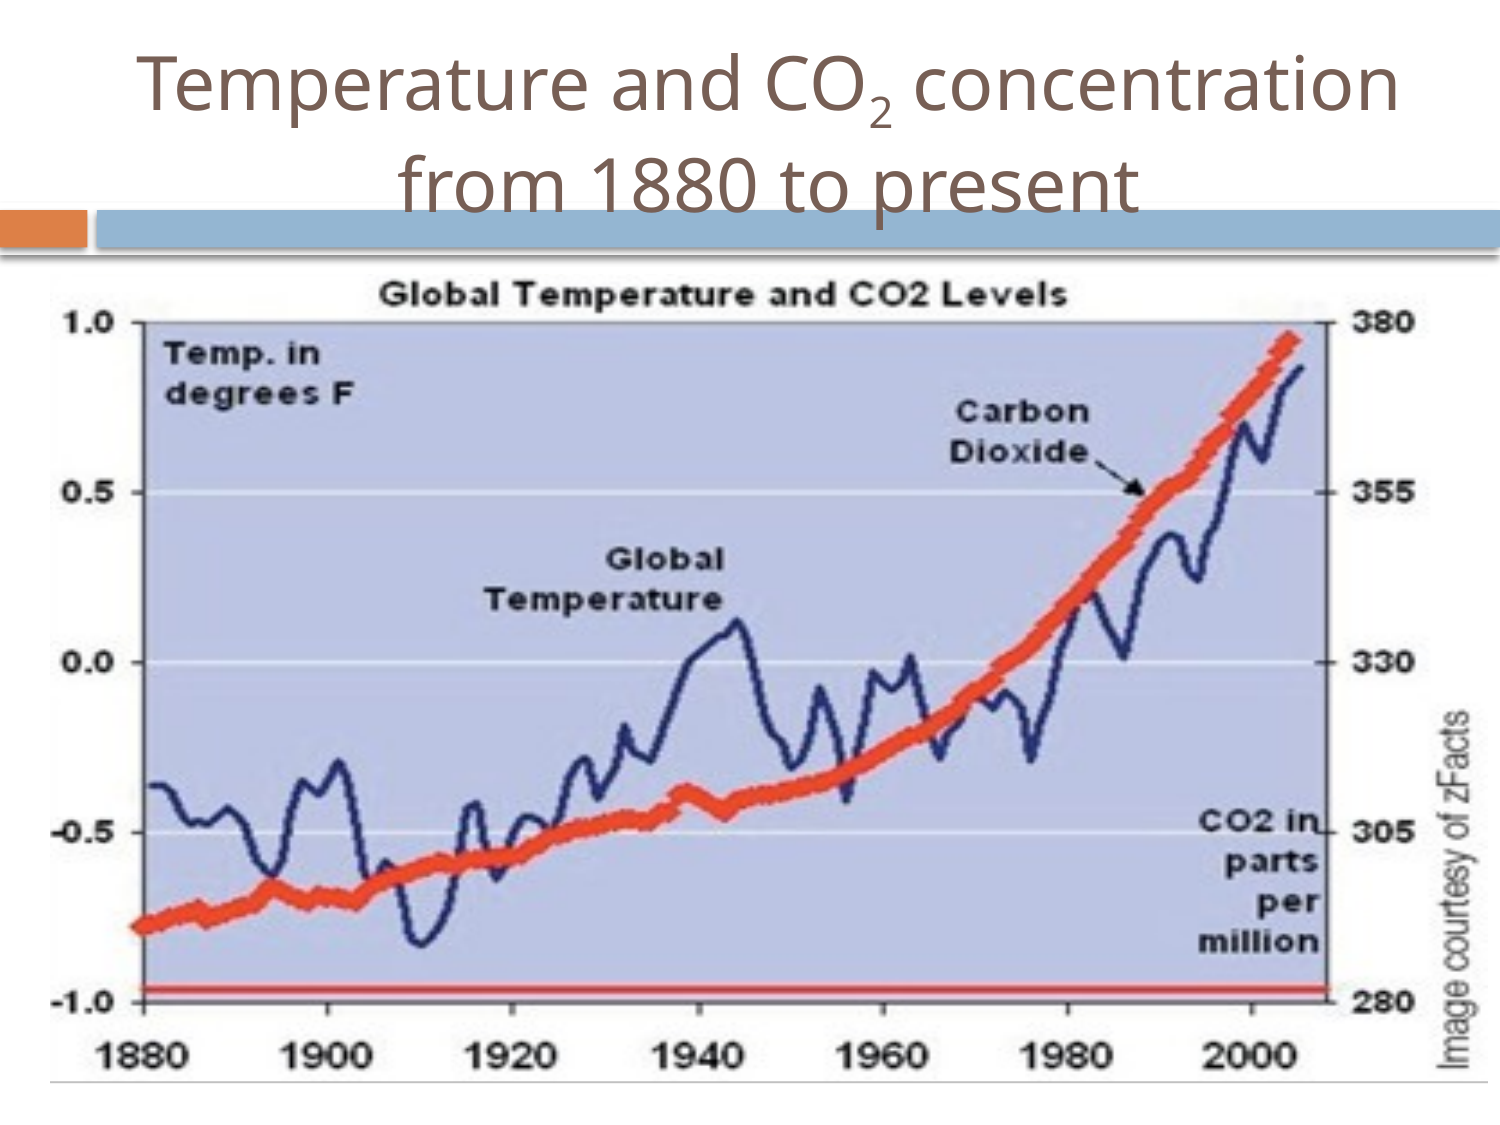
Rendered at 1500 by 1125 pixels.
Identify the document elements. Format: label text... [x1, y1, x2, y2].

title Temperature and CO2 concentration from 1880 to present [100, 50, 1438, 213]
picture [50, 274, 1489, 1086]
